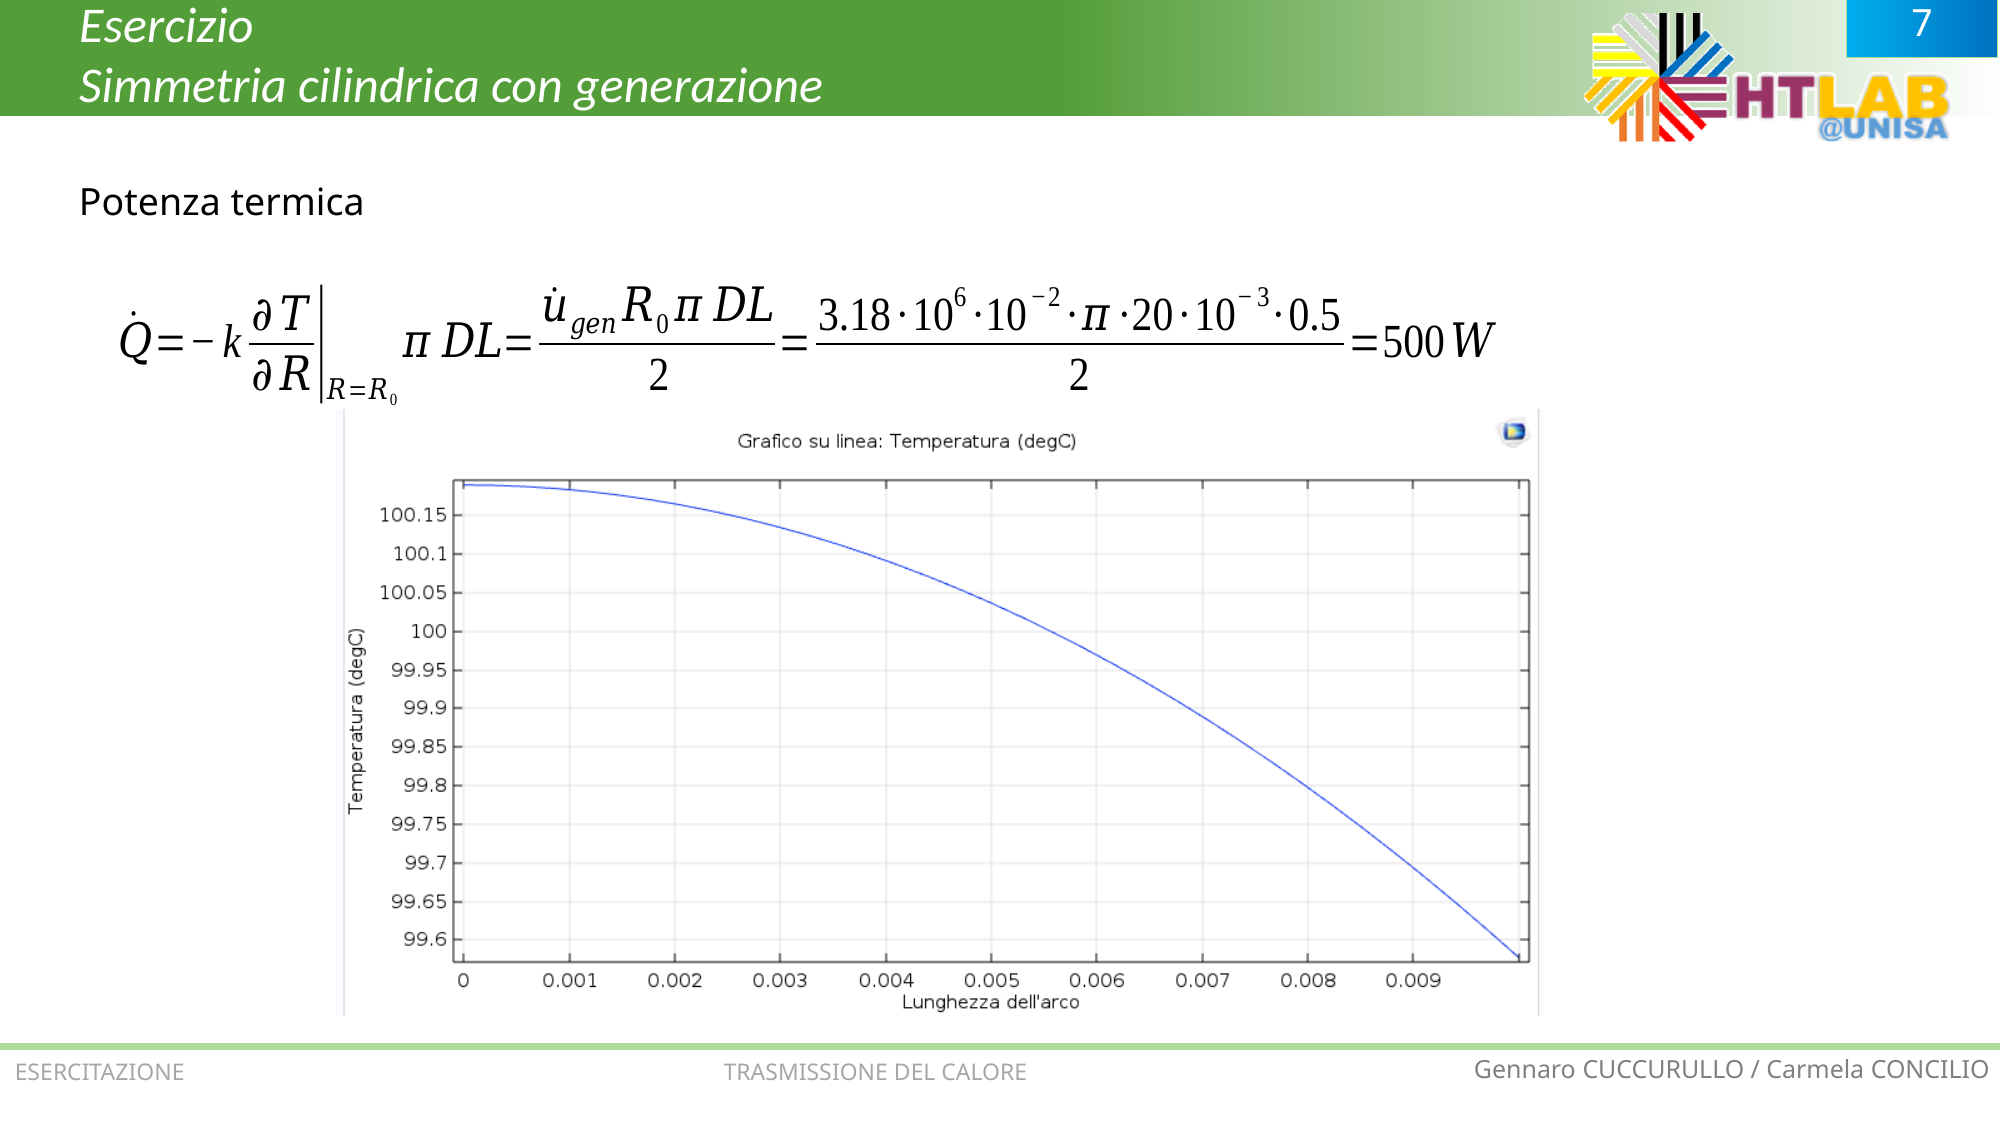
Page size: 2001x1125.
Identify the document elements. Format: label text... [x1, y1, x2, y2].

picture [1575, 1, 1962, 167]
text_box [780, 252, 1005, 407]
picture [336, 409, 1544, 1016]
text_box Esercizio Simmetria cilindrica con generazione [64, 0, 1170, 120]
text_box ESERCITAZIONE TRASMISSIONE DEL CALORE [0, 1050, 1440, 1093]
text_box Potenza termica [64, 170, 966, 231]
